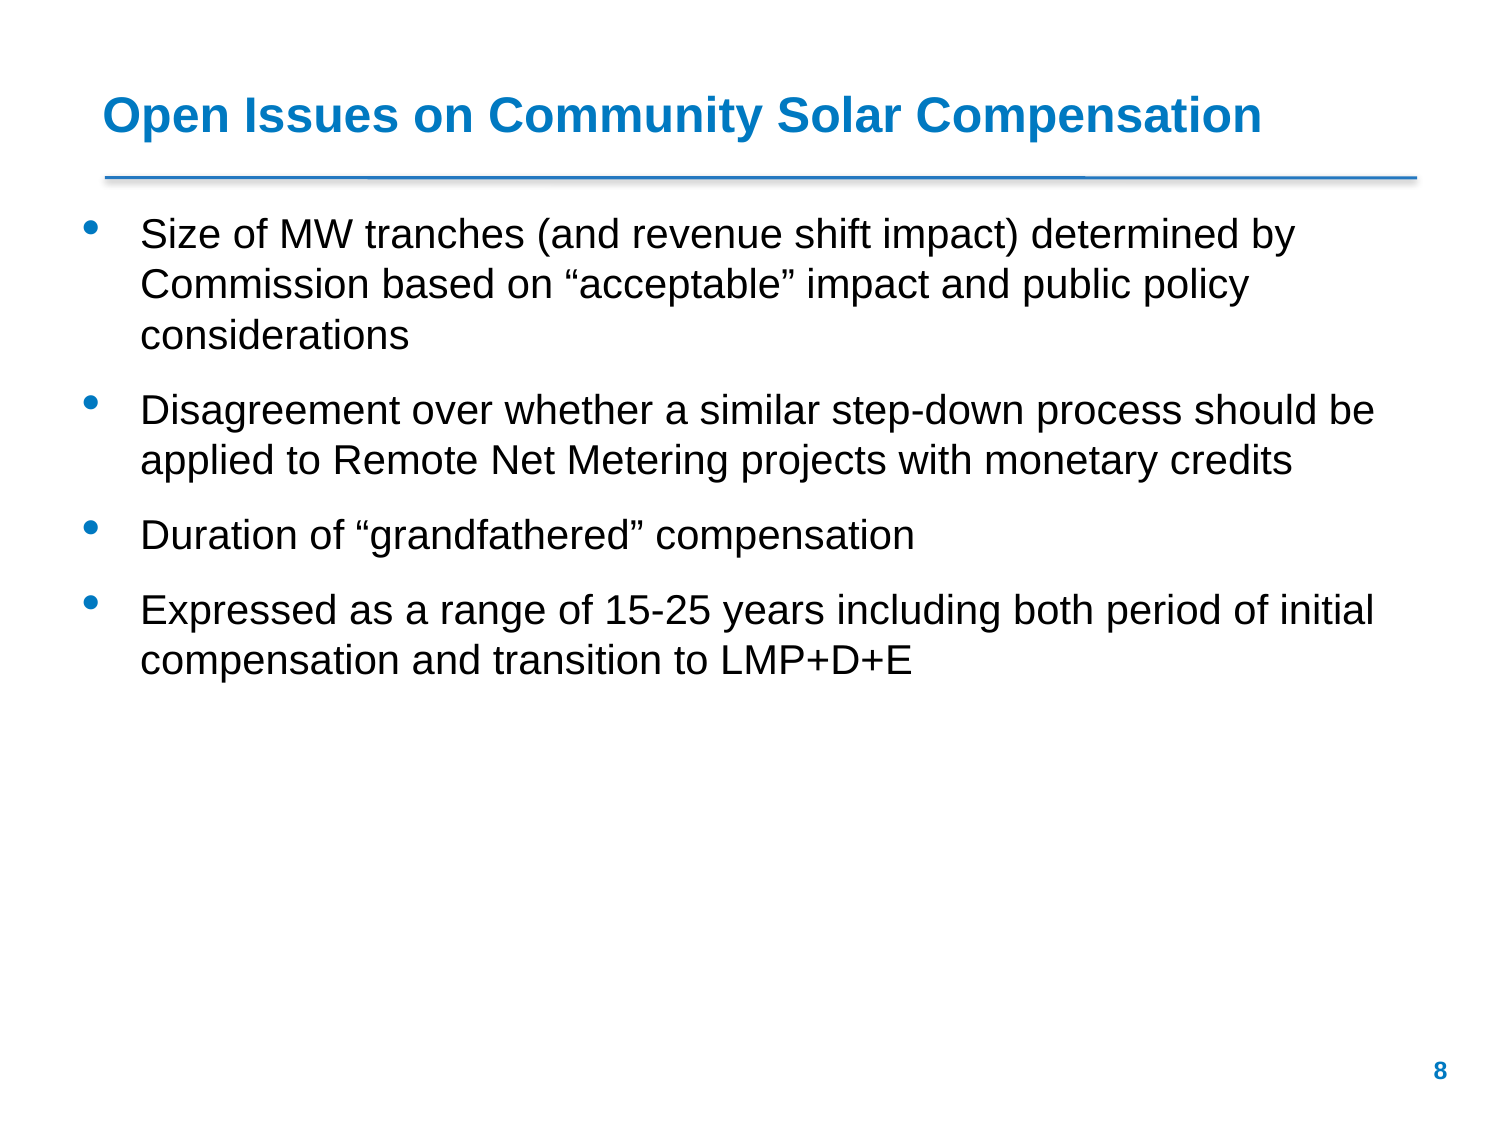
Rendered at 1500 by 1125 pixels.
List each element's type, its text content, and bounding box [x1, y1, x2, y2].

text_box Open Issues on Community Solar Compensation [87, 74, 1427, 163]
slide_number 7 [1112, 1046, 1463, 1107]
text_box Size of MW tranches (and revenue shift impact) determined by Commission based on “acceptable” impact and public policy considerations Disagreement over whether a similar step-down process should be applied to Remote Net Metering projects with monetary credits Duration of “grandfathered” compensation Expressed as a range of 15-25 years including both period of initial compensation and transition to LMP+D+E [69, 199, 1500, 1038]
